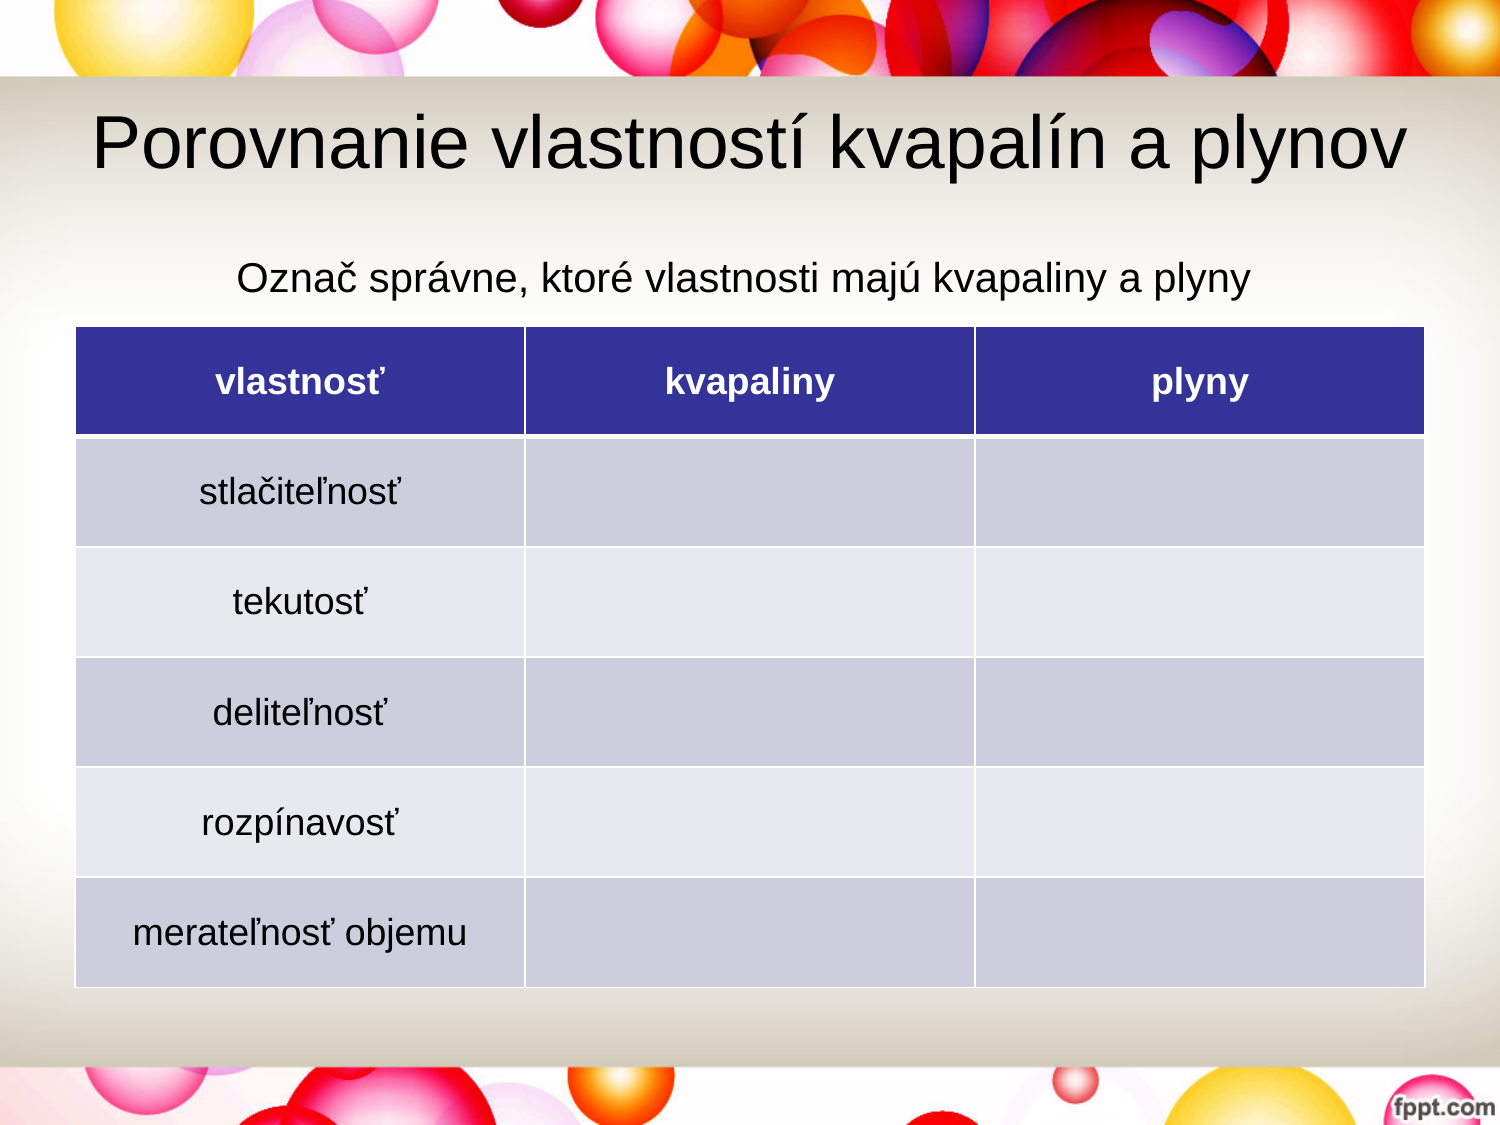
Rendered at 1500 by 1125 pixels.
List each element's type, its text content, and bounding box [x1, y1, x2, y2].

table_cell stlačiteľnosť [76, 439, 524, 546]
table_cell rozpínavosť [76, 768, 524, 876]
table_cell tekutosť [76, 548, 524, 656]
table_cell [976, 658, 1424, 766]
table_cell [976, 878, 1424, 987]
table_cell [976, 548, 1424, 656]
table_cell [526, 878, 974, 987]
table_header vlastnosť [76, 327, 524, 434]
table_cell [976, 439, 1424, 546]
table_cell merateľnosť objemu [76, 878, 524, 987]
table_cell [526, 439, 974, 546]
table_cell deliteľnosť [76, 658, 524, 766]
picture [0, 0, 1500, 1125]
table_cell [526, 658, 974, 766]
text_box Označ správne, ktoré vlastnosti majú kvapaliny a plyny [123, 243, 1365, 309]
title Porovnanie vlastností kvapalín a plynov [74, 44, 1426, 233]
table_header plyny [976, 327, 1424, 434]
table_cell [526, 768, 974, 876]
table_cell [976, 768, 1424, 876]
table_header kvapaliny [526, 327, 974, 434]
table_cell [526, 548, 974, 656]
